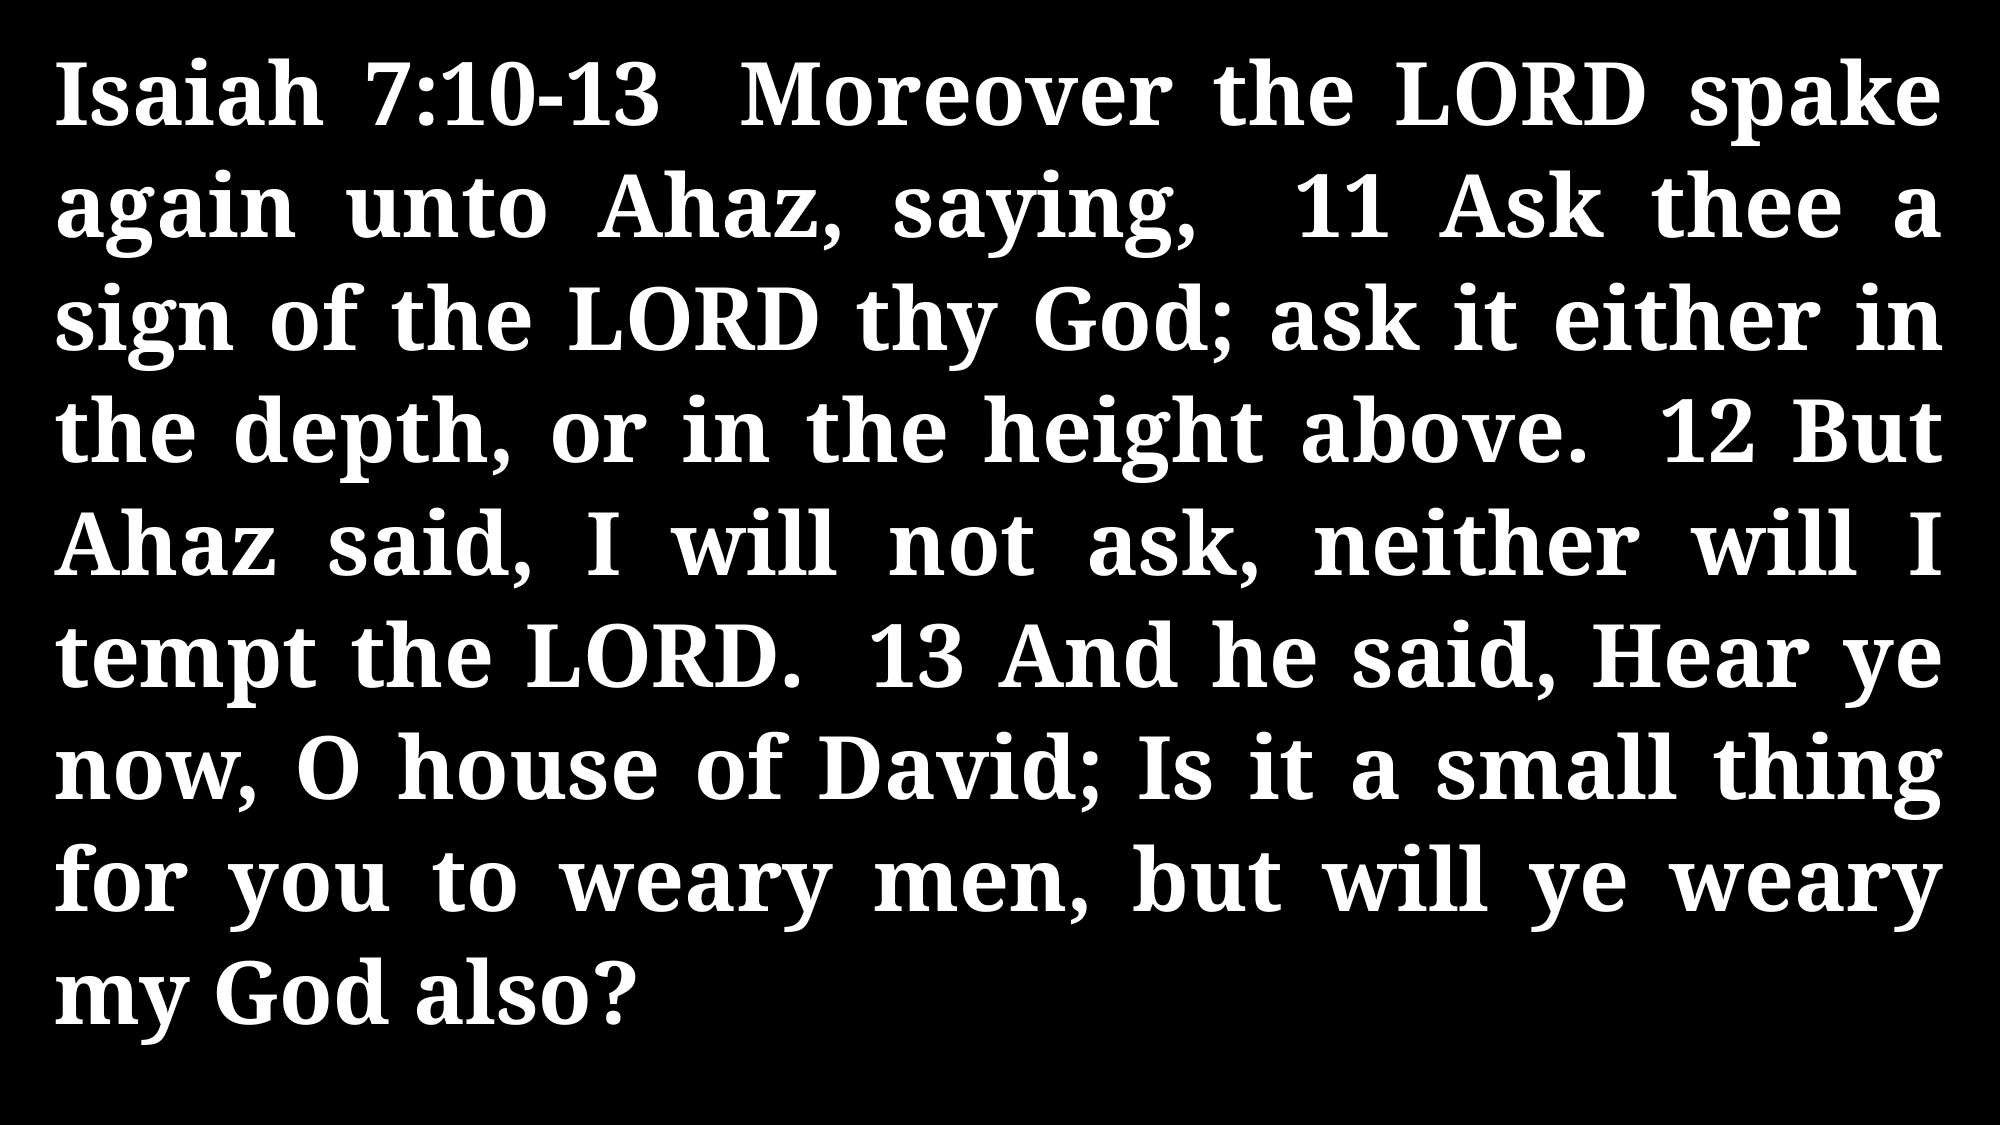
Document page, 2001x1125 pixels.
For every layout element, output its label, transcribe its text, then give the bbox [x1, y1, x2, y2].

text_box Isaiah 7:10-13 Moreover the LORD spake again unto Ahaz, saying, 11 Ask thee a sign of the LORD thy God; ask it either in the depth, or in the height above. 12 But Ahaz said, I will not ask, neither will I tempt the LORD. 13 And he said, Hear ye now, O house of David; Is it a small thing for you to weary men, but will ye weary my God also? [39, 23, 1961, 1049]
